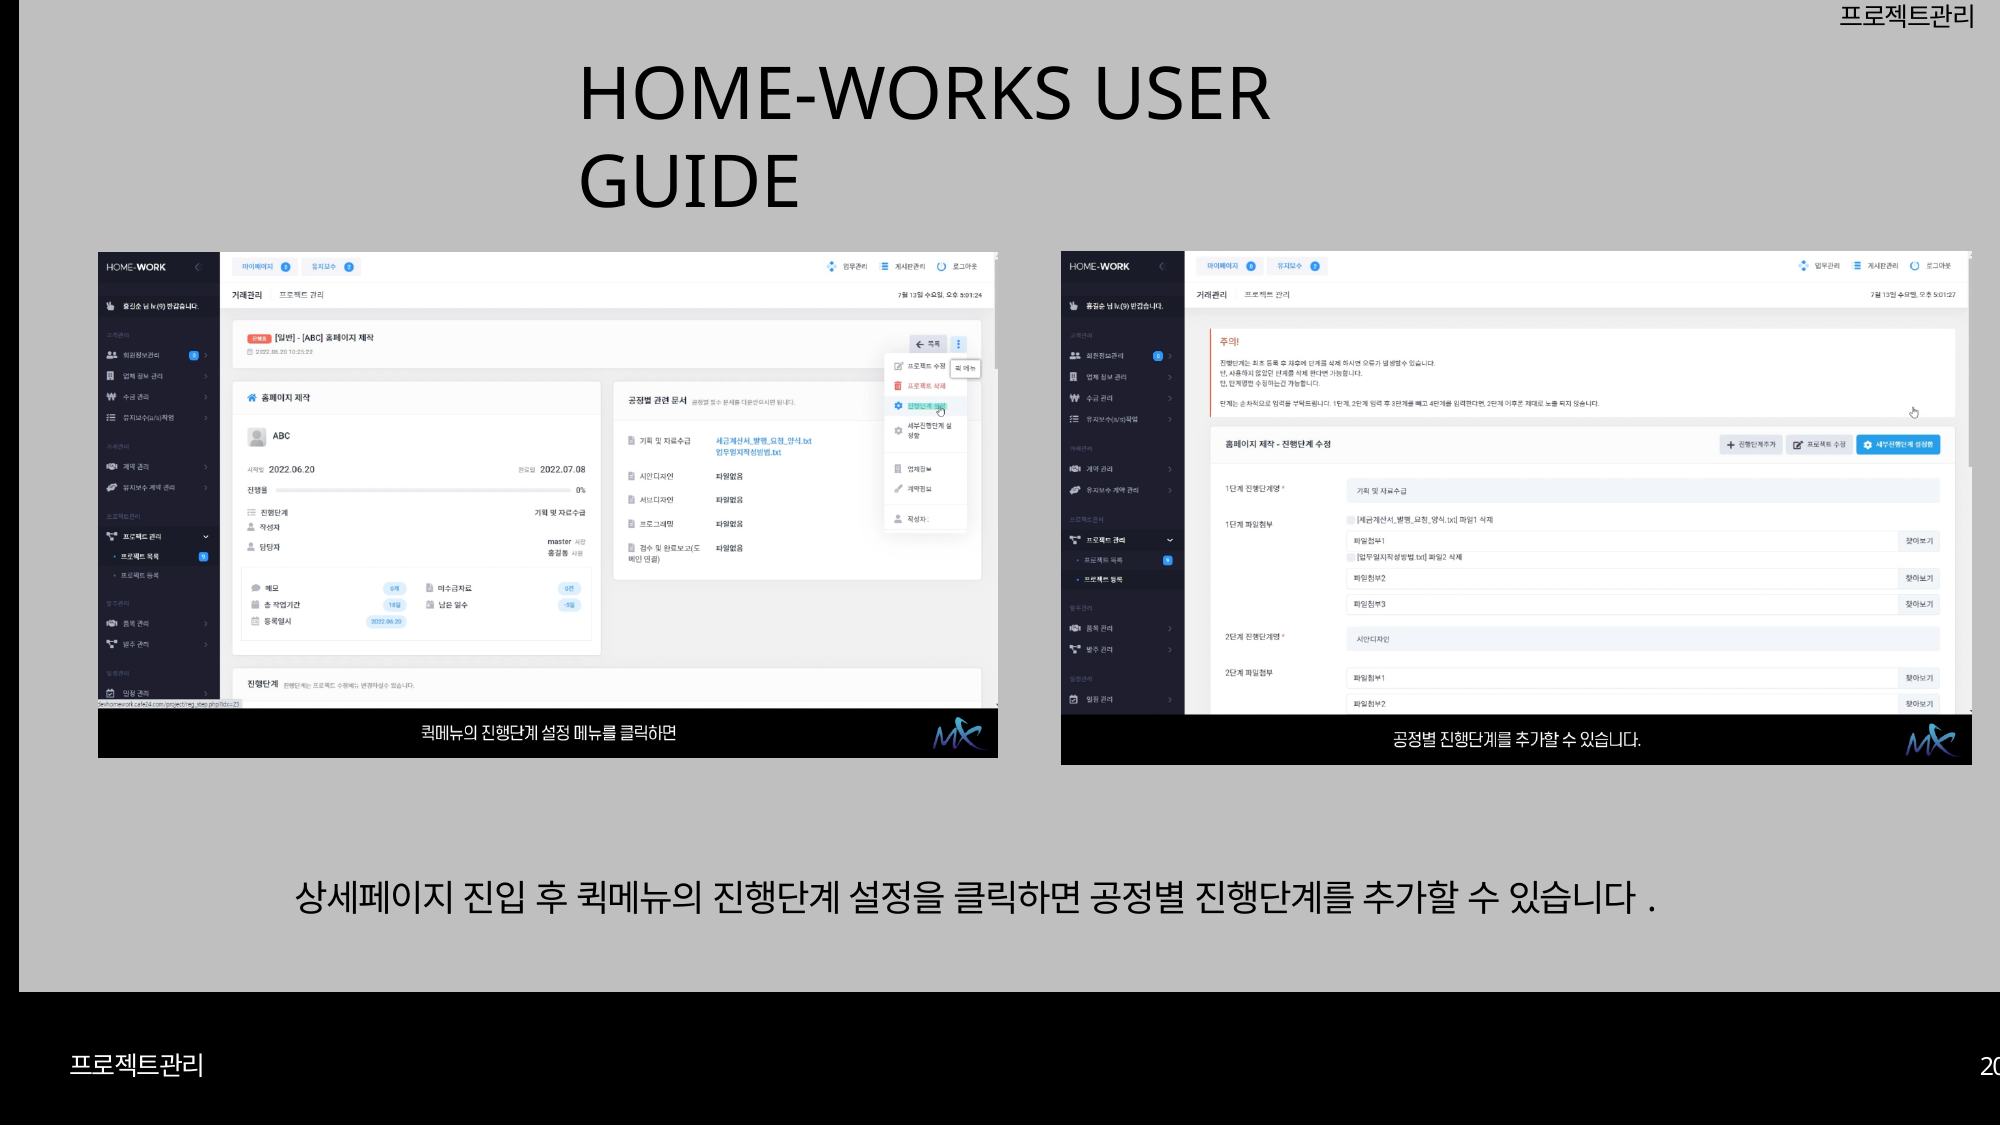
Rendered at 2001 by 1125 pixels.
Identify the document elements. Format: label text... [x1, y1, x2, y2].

picture [98, 252, 998, 758]
text_box [16, 0, 2000, 994]
text_box HOME-WORKS USER GUIDE [562, 39, 1510, 230]
text_box 프로젝트관리 [54, 1042, 234, 1089]
picture [1060, 251, 1972, 765]
text_box 프로젝트관리 [1825, 0, 2000, 39]
text_box [0, 0, 2000, 1125]
text_box 상세페이지 진입 후 퀵메뉴의 진행단계 설정을 클릭하면 공정별 진행단계를 추가할 수 있습니다. [279, 867, 1721, 927]
text_box 20 [1979, 1050, 2000, 1081]
